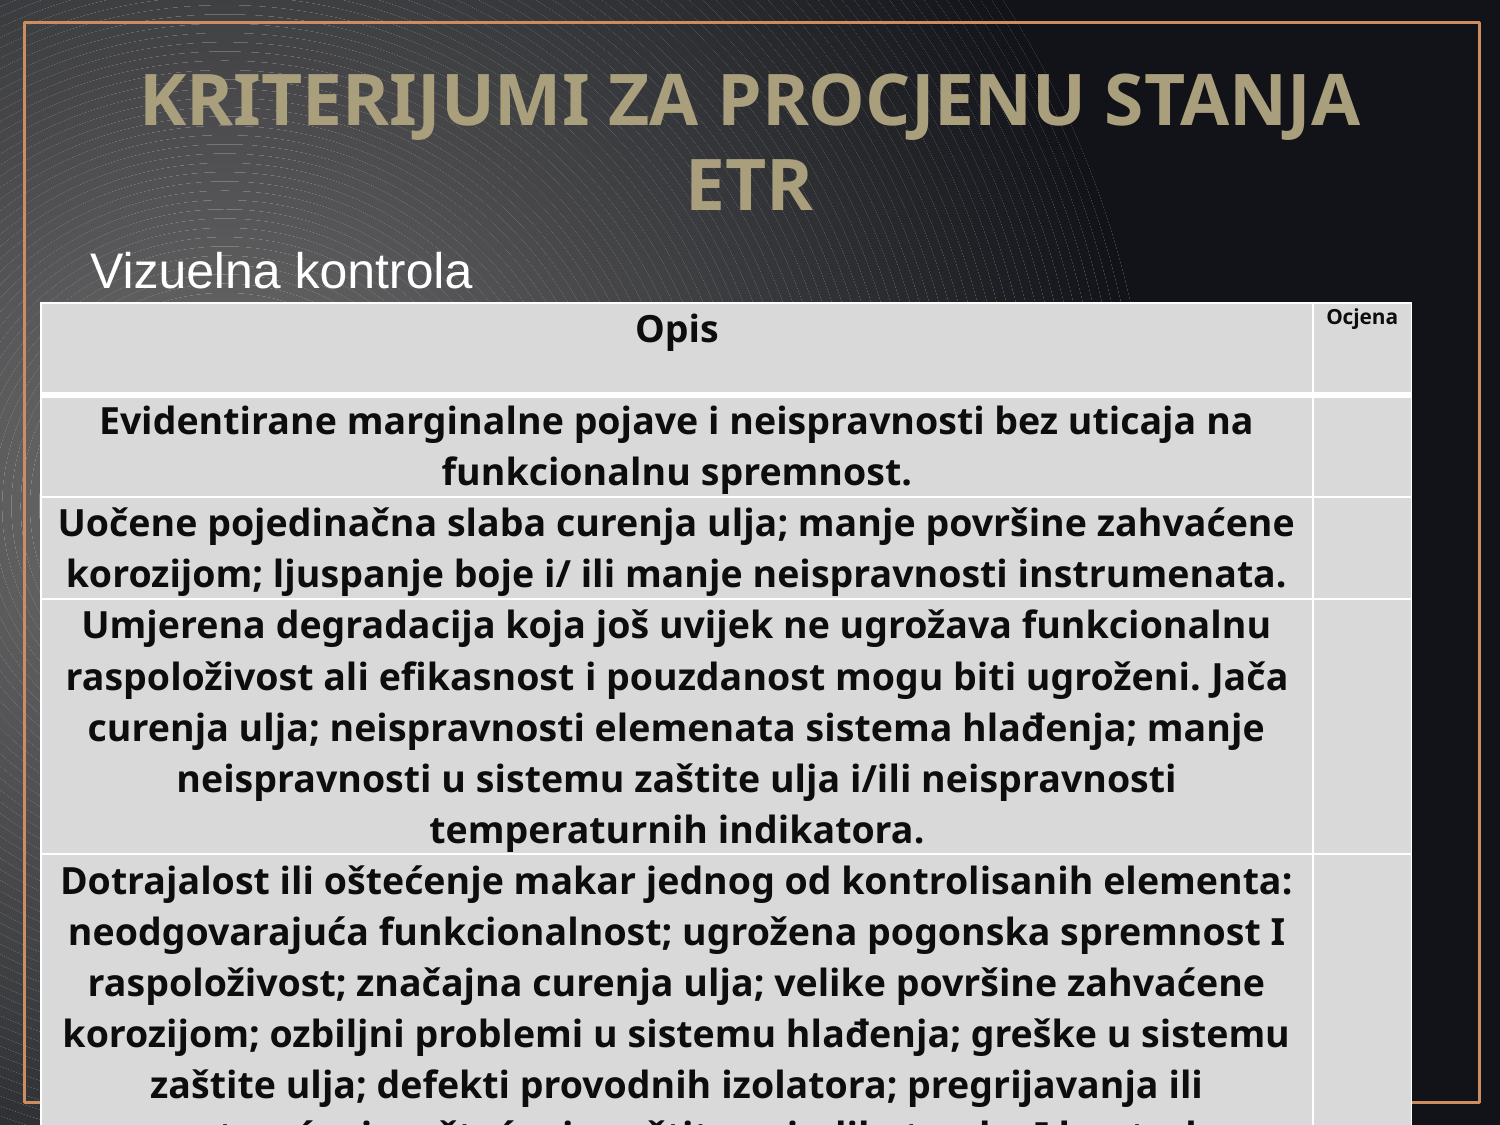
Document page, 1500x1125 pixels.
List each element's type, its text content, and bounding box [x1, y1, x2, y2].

table_cell [1314, 498, 1411, 598]
table_header Opis [42, 304, 1312, 392]
table_cell Dotrajalost ili oštećenje makar jednog od kontrolisanih elementa: neodgovarajuća funkcionalnost; ugrožena pogonska spremnost I raspoloživost; značajna curenja ulja; velike površine zahvaćene korozijom; ozbiljni problemi u sistemu hlađenja; greške u sistemu zaštite ulja; defekti provodnih izolatora; pregrijavanja ili preopterećenja; oštećenja zaštitne ; indikatorske I kontrolne opreme; prekomjerne vibracije. [42, 855, 1312, 1125]
table_cell [1314, 855, 1411, 1125]
table_header Ocjena [1314, 304, 1411, 392]
table_cell [1314, 600, 1411, 853]
title KRITERIJUMI ZA PROCJENU STANJA ETR [75, 45, 1425, 233]
text_box Vizuelna kontrola [74, 230, 609, 351]
table_cell Umjerena degradacija koja još uvijek ne ugrožava funkcionalnu raspoloživost ali efikasnost i pouzdanost mogu biti ugroženi. Jača curenja ulja; neispravnosti elemenata sistema hlađenja; manje neispravnosti u sistemu zaštite ulja i/ili neispravnosti temperaturnih indikatora. [42, 600, 1312, 853]
table_cell Evidentirane marginalne pojave i neispravnosti bez uticaja na funkcionalnu spremnost. [42, 398, 1312, 496]
table_cell Uočene pojedinačna slaba curenja ulja; manje površine zahvaćene korozijom; ljuspanje boje i/ ili manje neispravnosti instrumenata. [42, 498, 1312, 598]
table_cell [1314, 398, 1411, 496]
